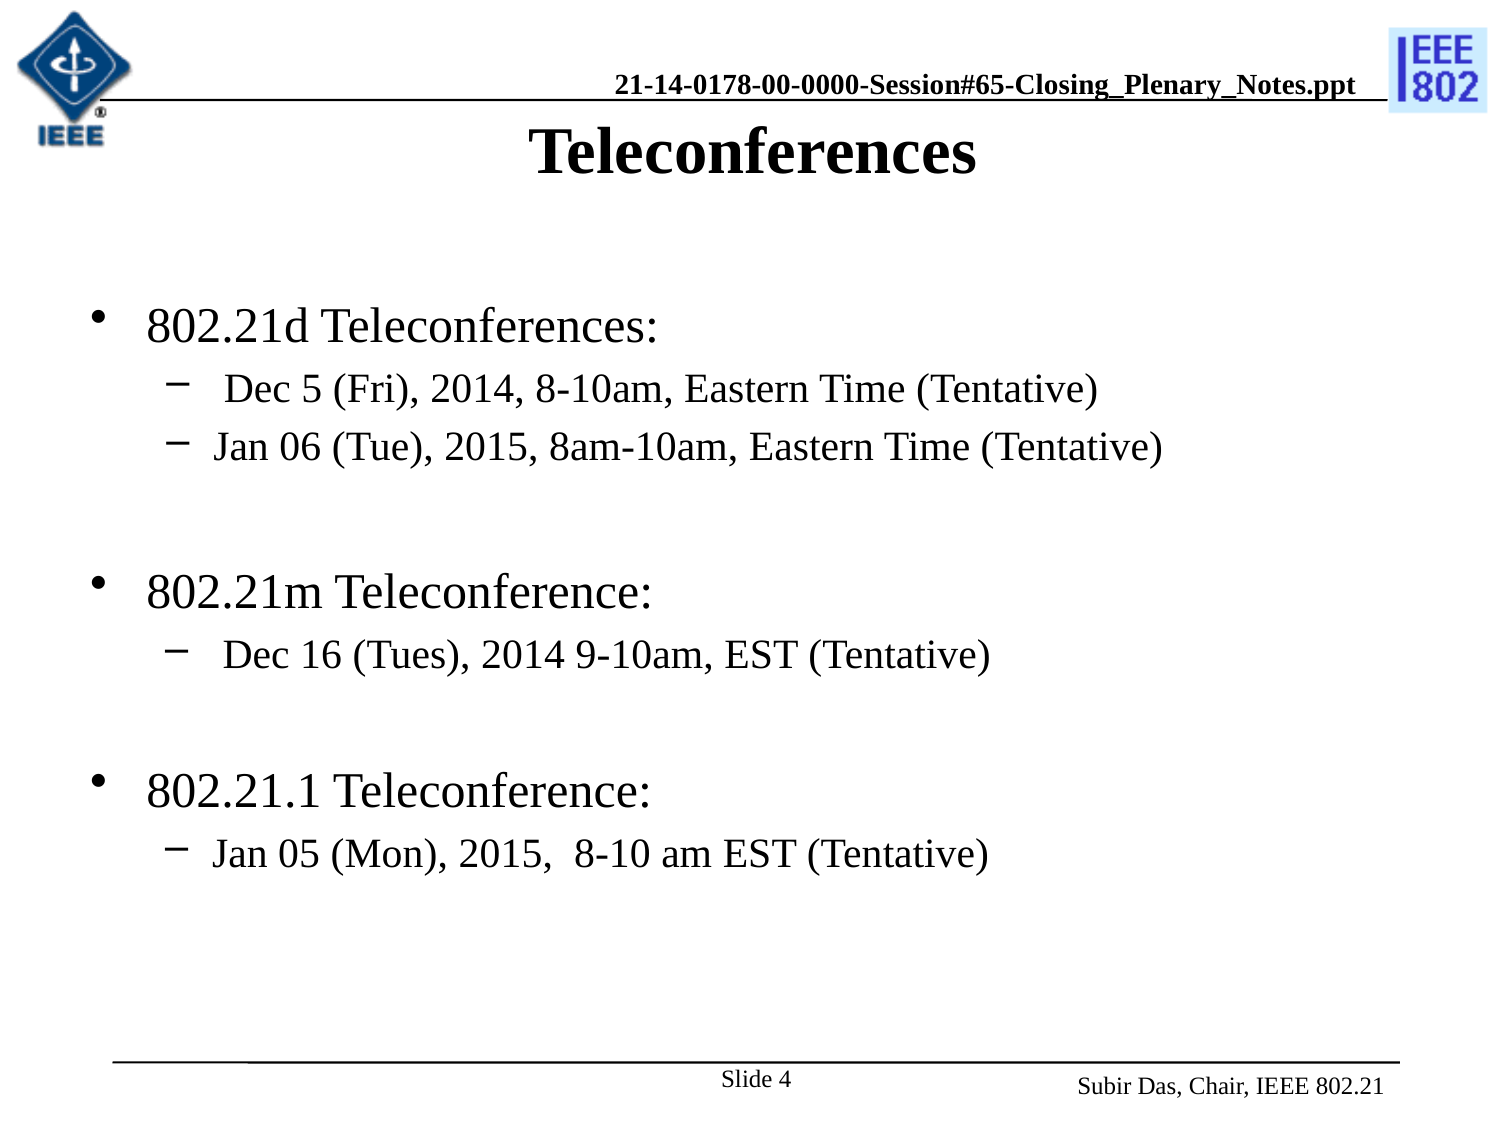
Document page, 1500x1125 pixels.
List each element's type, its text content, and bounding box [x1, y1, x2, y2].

slide_number Slide 4 [712, 1061, 800, 1093]
text_box Subir Das, Chair, IEEE 802.21 [1062, 1062, 1413, 1100]
title Teleconferences [74, 99, 1432, 195]
picture [1374, 9, 1499, 138]
list 802.21d Teleconferences: Dec 5 (Fri), 2014, 8-10am, Eastern Time (Tentative) Jan 06 (Tue), 2015, 8am-10am, Eastern Time (Tentative) 802.21m Teleconference: Dec 16 (Tues), 2014 9-10am, EST (Tentative) 802.21.1 Teleconference: Jan 05 (Mon), 2015, 8-10 am EST (Tentative) [74, 224, 1437, 1013]
picture [12, 9, 137, 150]
